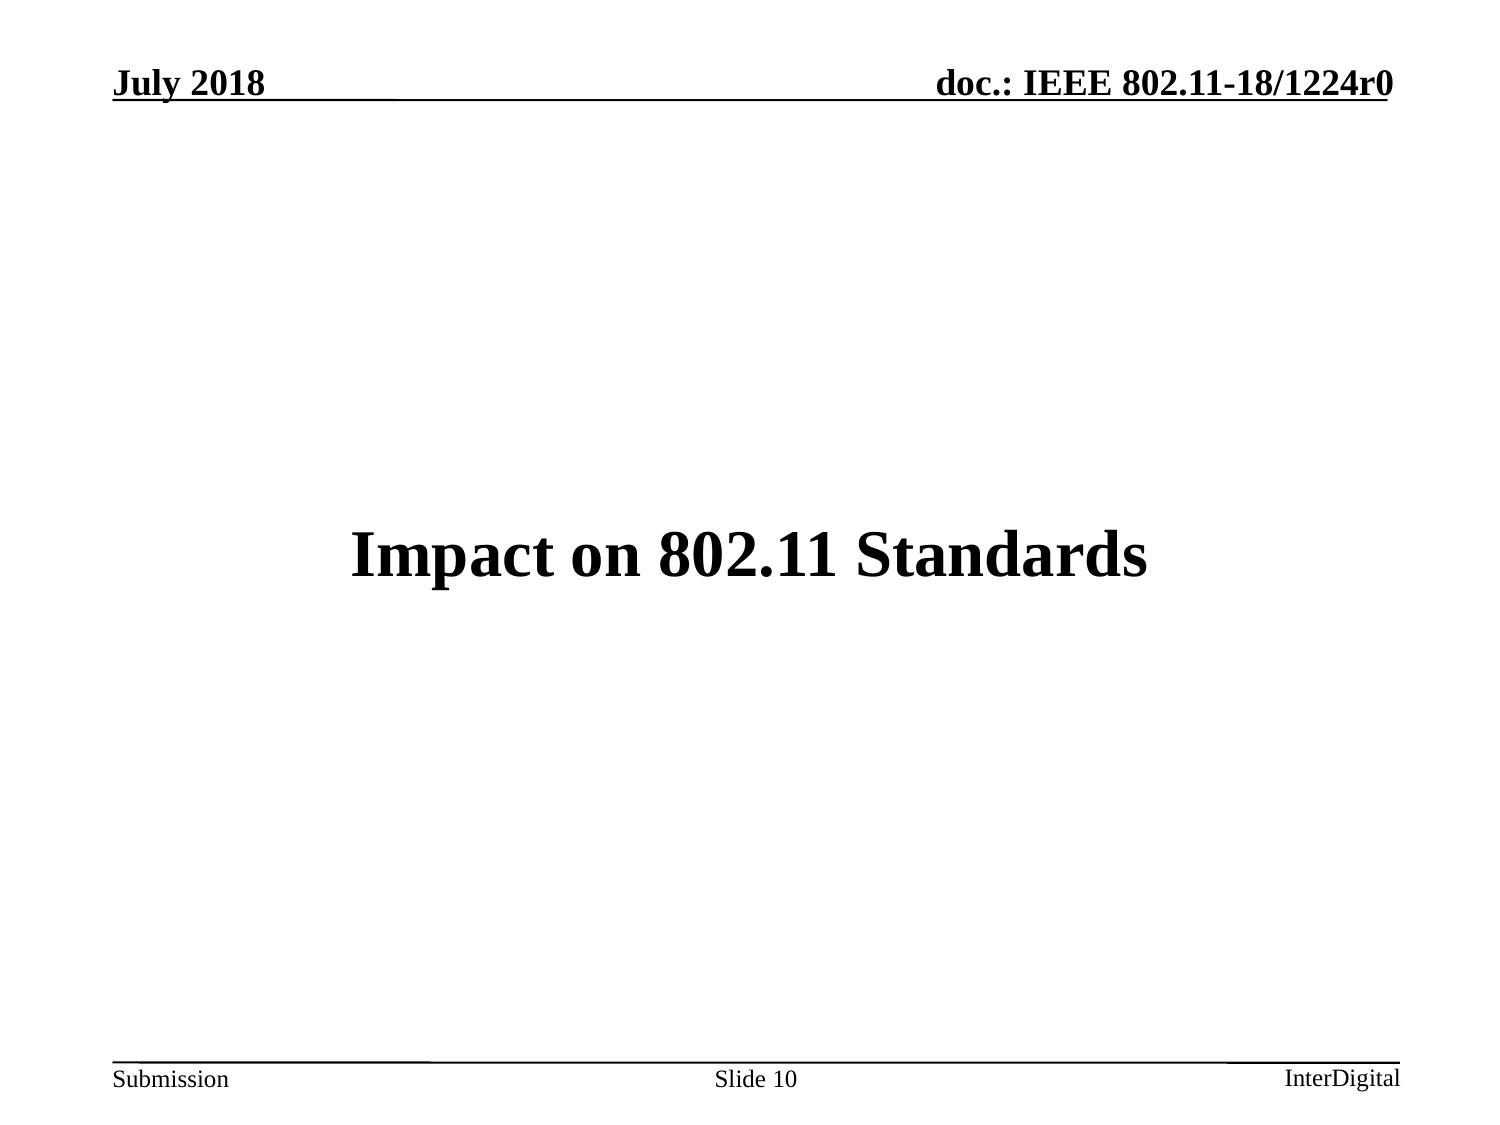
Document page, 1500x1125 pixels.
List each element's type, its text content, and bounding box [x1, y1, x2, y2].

slide_number Slide 10 [712, 1061, 800, 1123]
title Impact on 802.11 Standards [112, 462, 1388, 638]
